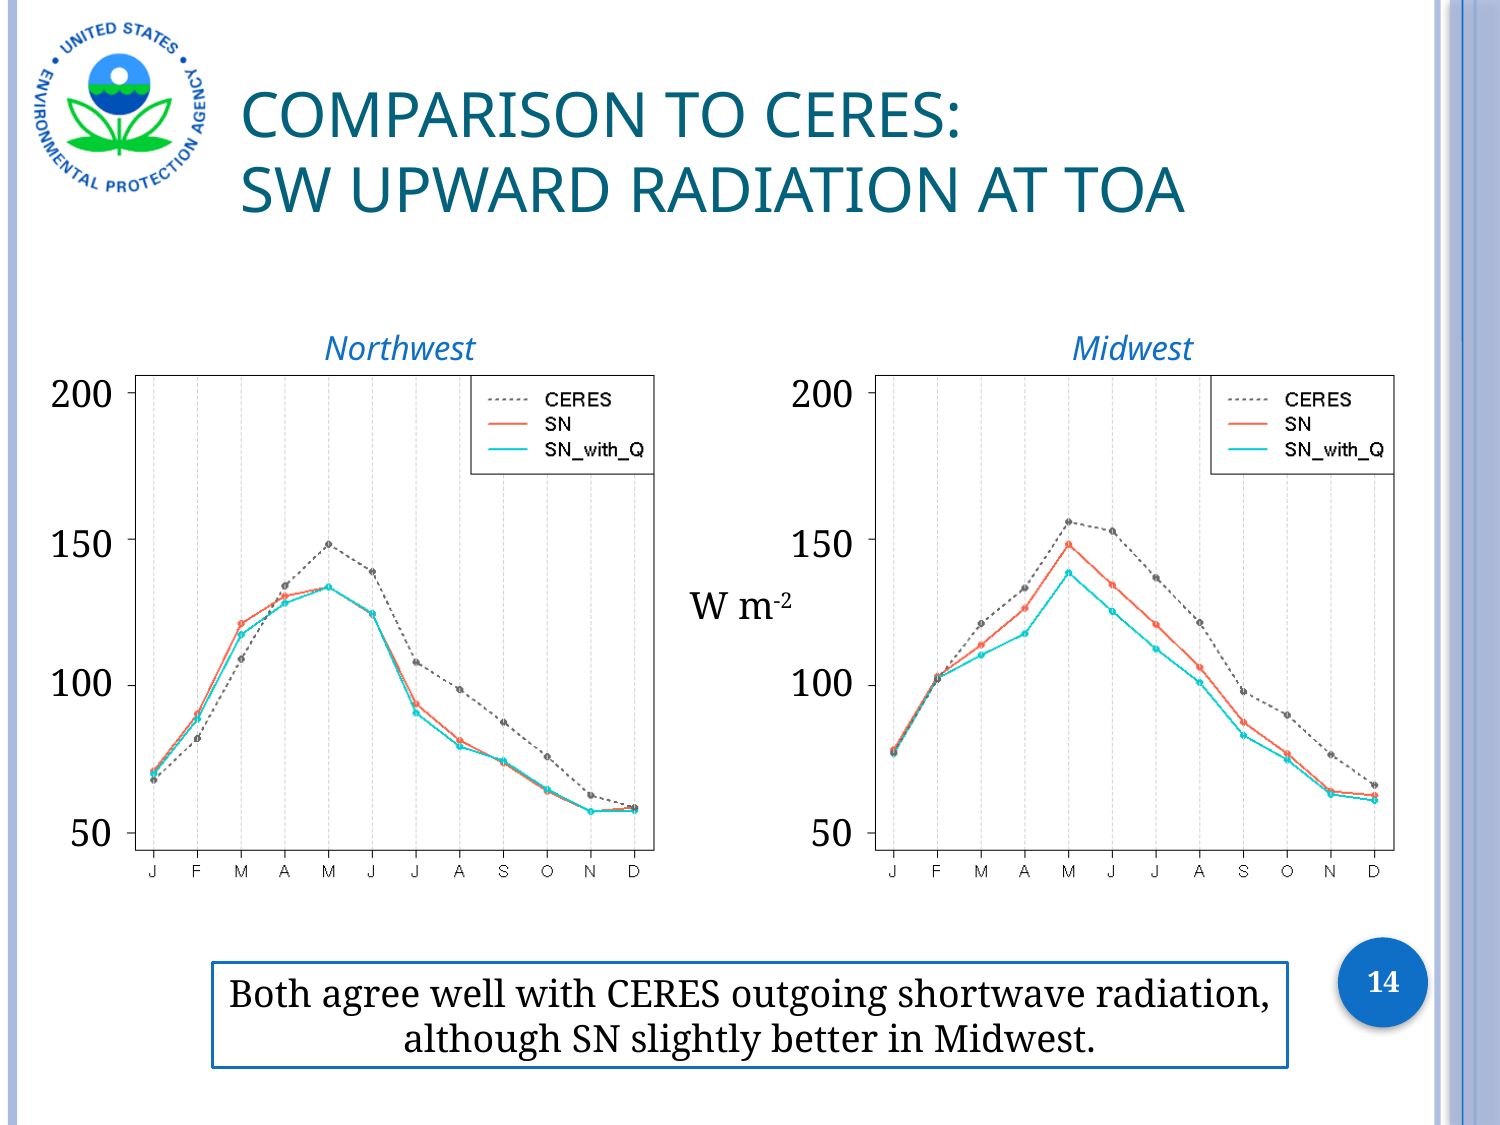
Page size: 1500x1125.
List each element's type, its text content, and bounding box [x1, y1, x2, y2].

title Comparison to CERES: SW Upward Radiation at TOA [225, 45, 1300, 233]
text_box Both agree well with CERES outgoing shortwave radiation, although SN slightly better in Midwest. [212, 962, 1288, 1068]
text_box W m-2 [691, 574, 771, 635]
picture [28, 15, 213, 200]
picture [815, 315, 1426, 926]
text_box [777, 361, 867, 863]
slide_number 14 [1333, 940, 1434, 1027]
picture [74, 315, 685, 926]
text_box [36, 361, 126, 863]
